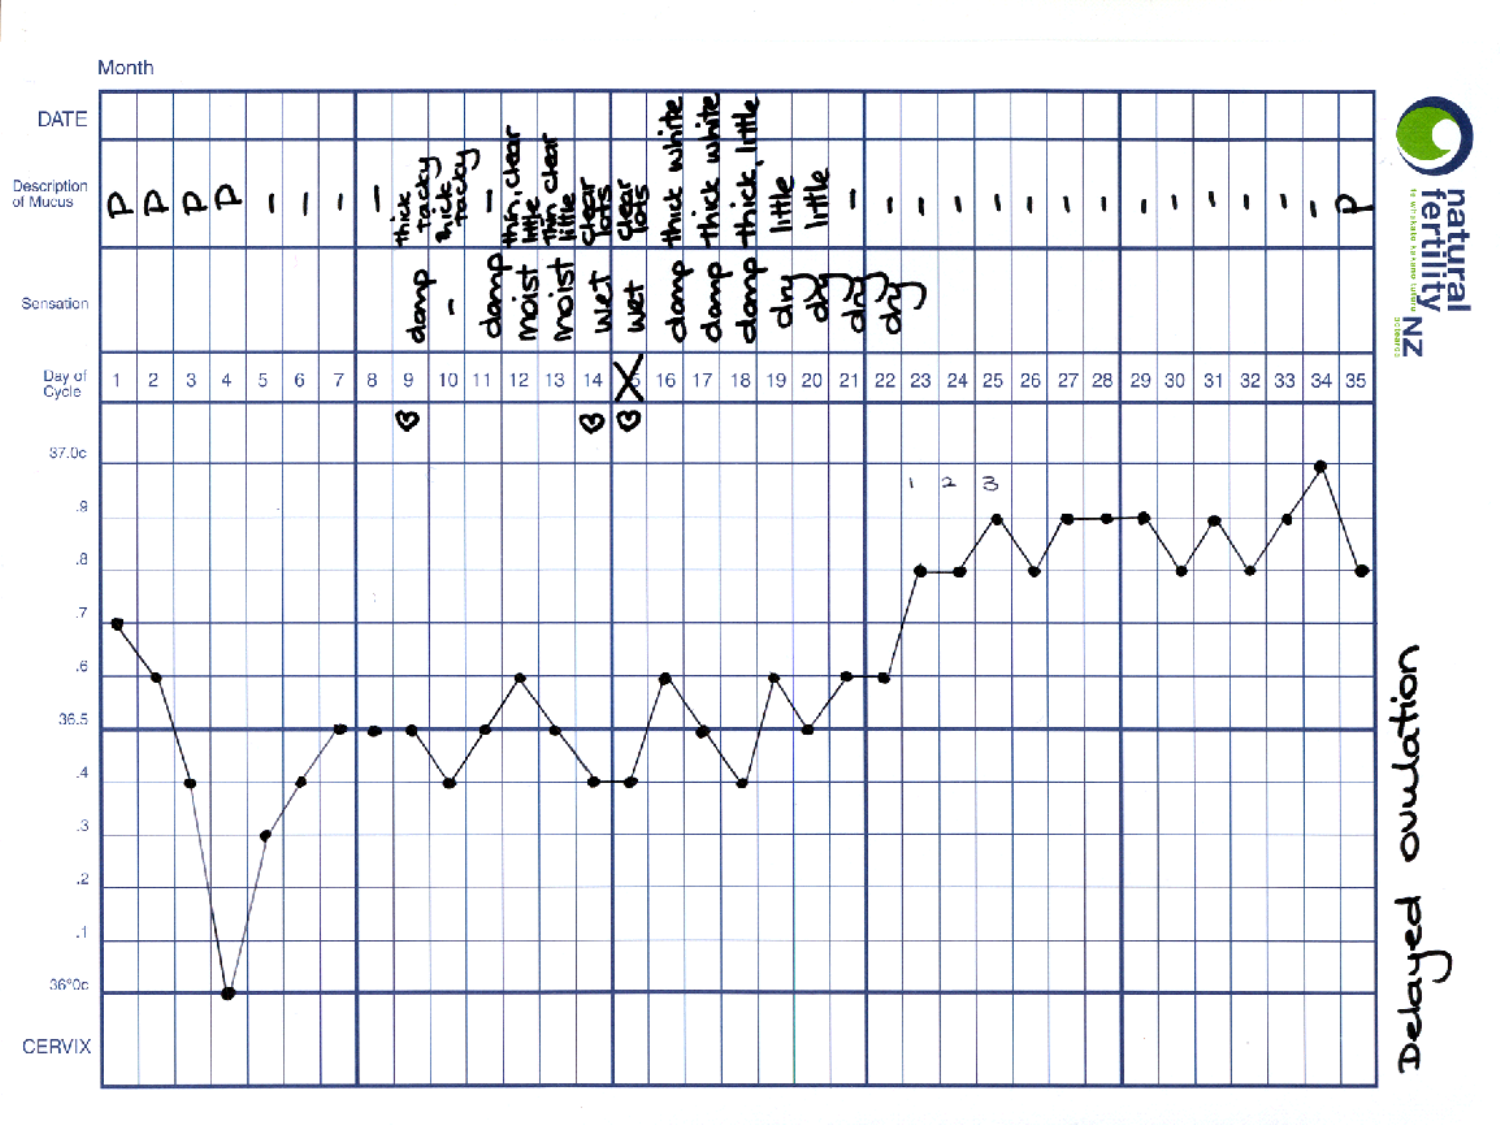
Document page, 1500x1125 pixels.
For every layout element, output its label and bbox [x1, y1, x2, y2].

list [0, 0, 1500, 1125]
